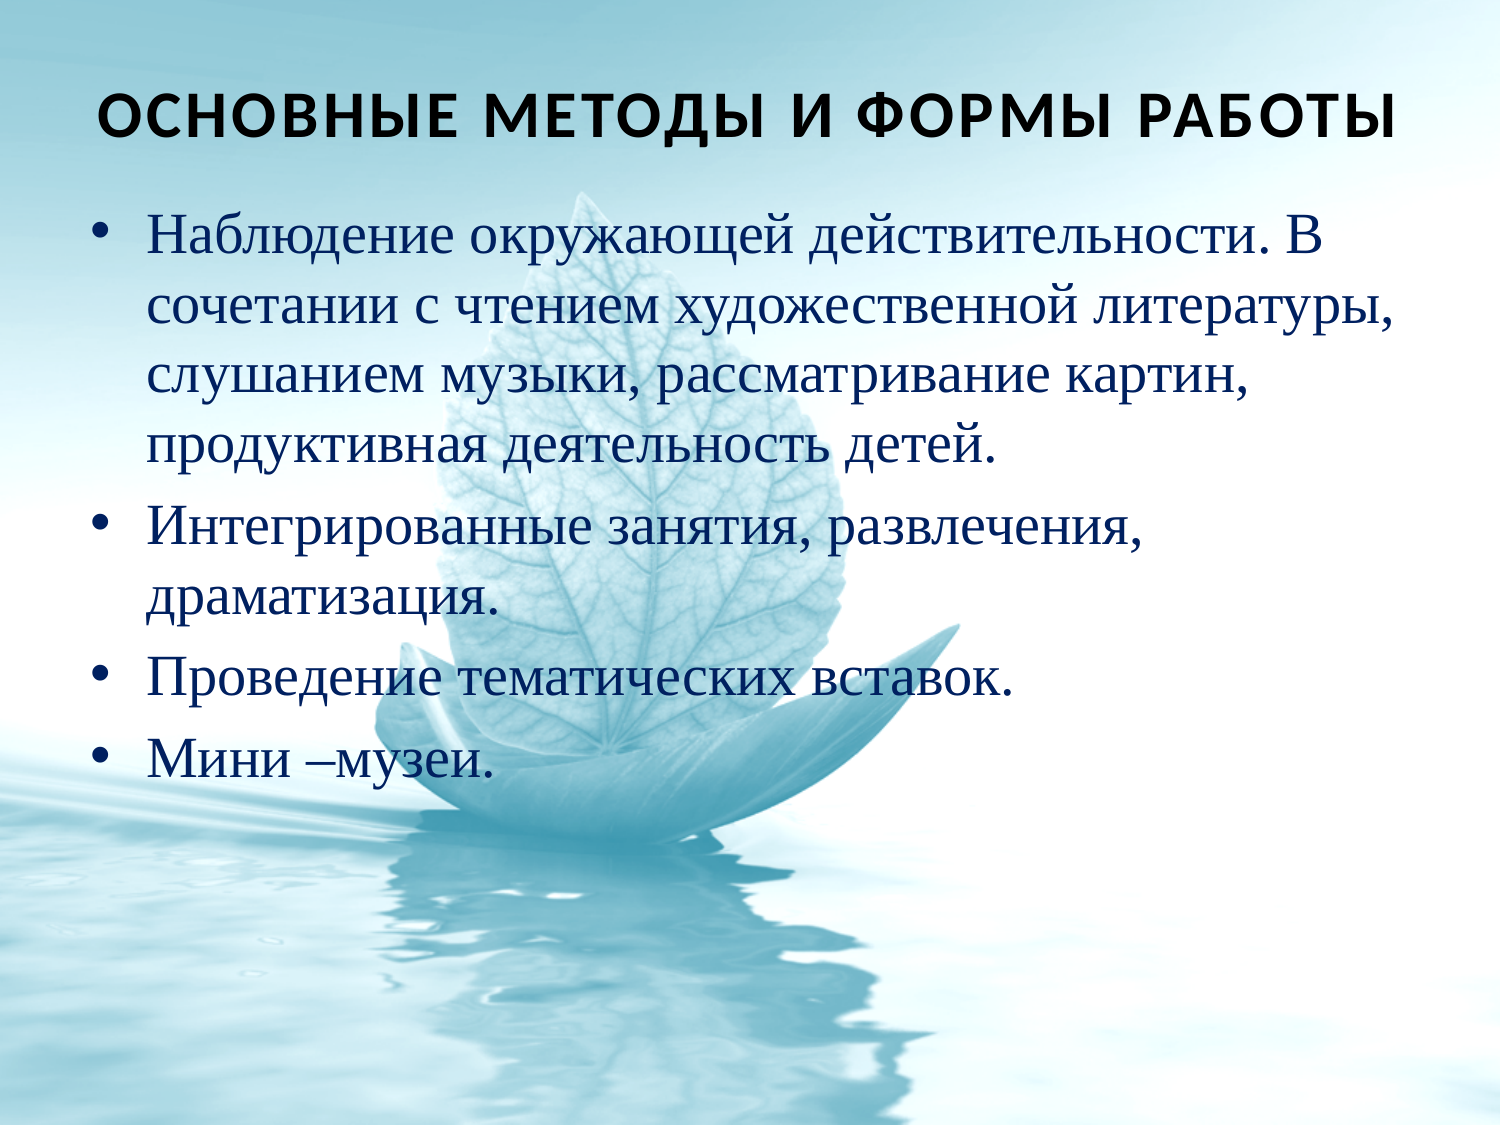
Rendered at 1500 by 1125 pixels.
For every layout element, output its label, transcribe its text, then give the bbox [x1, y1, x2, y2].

title Основные методы и формы работы [75, 45, 1425, 176]
list Наблюдение окружающей действительности. В сочетании с чтением художественной литературы, слушанием музыки, рассматривание картин, продуктивная деятельность детей. Интегрированные занятия, развлечения, драматизация. Проведение тематических вставок. Мини –музеи. [75, 187, 1425, 1005]
